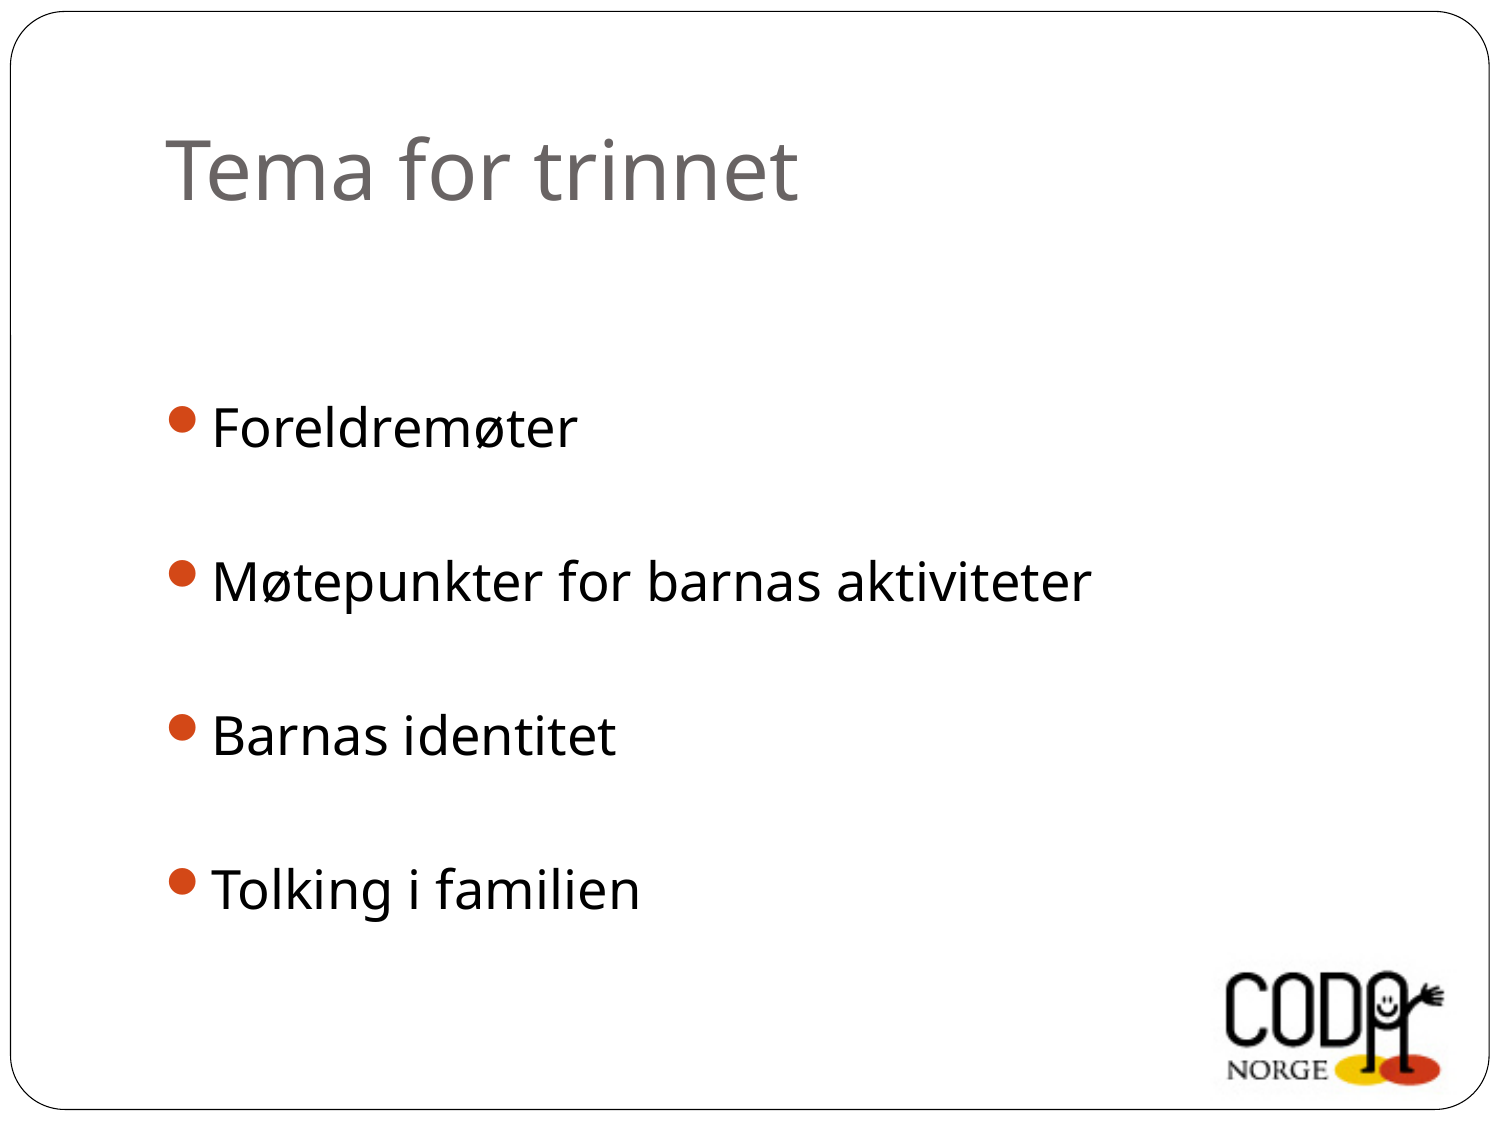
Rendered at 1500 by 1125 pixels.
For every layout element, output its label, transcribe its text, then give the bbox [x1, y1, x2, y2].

list Foreldremøter Møtepunkter for barnas aktiviteter Barnas identitet Tolking i familien [150, 385, 1425, 988]
title Tema for trinnet [150, 45, 1425, 233]
picture [1210, 952, 1457, 1101]
